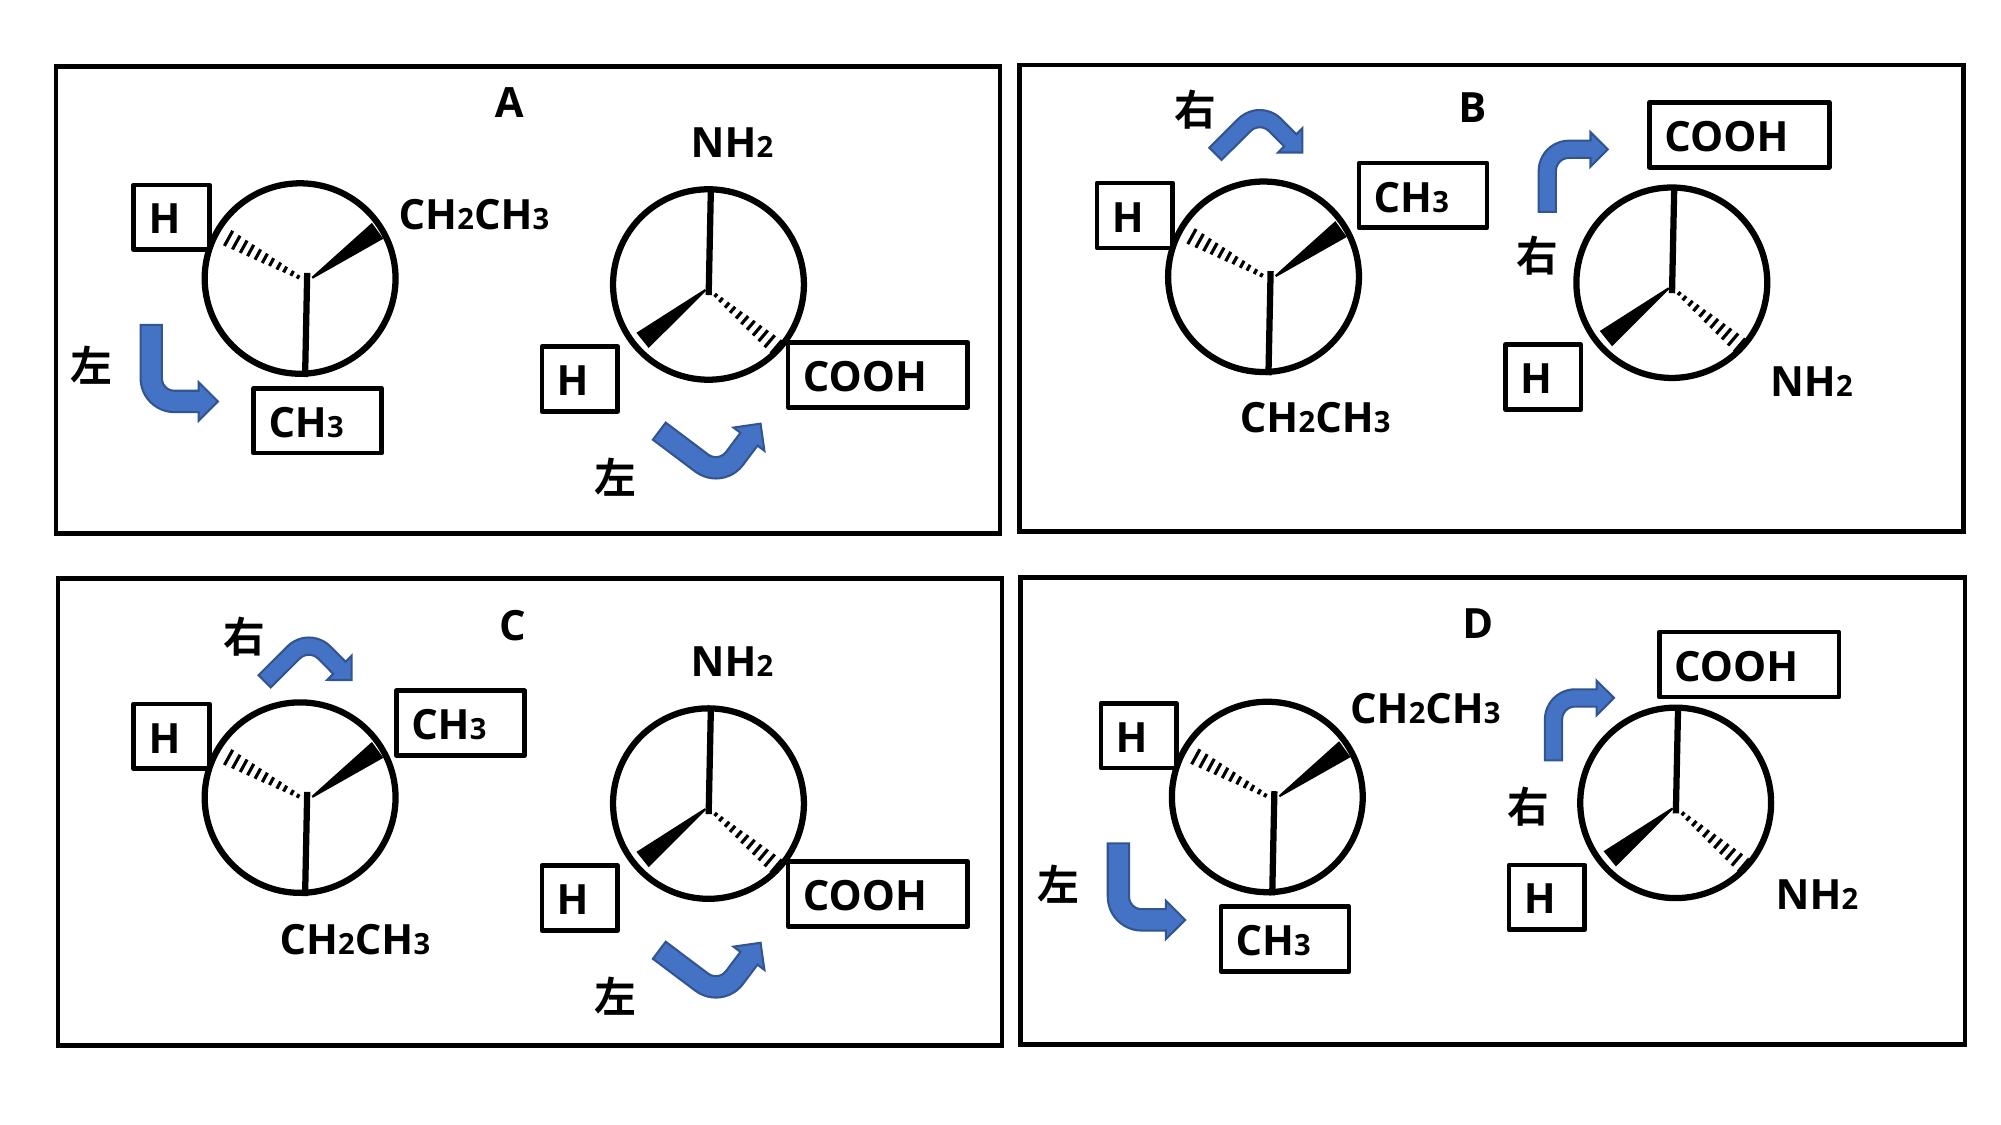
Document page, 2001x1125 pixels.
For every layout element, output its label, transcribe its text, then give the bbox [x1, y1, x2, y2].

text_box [1675, 709, 1679, 814]
text_box D [1447, 589, 1543, 655]
text_box A [480, 68, 576, 134]
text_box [1704, 799, 1722, 880]
text_box 右 [208, 603, 309, 669]
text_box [737, 281, 755, 361]
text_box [254, 736, 272, 817]
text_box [737, 800, 755, 880]
text_box [257, 636, 353, 689]
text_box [254, 217, 272, 298]
text_box [1543, 678, 1616, 762]
text_box [57, 578, 1003, 1046]
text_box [1700, 279, 1719, 360]
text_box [1221, 736, 1240, 816]
text_box [1018, 64, 1964, 532]
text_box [1218, 215, 1236, 296]
text_box [1207, 108, 1304, 162]
text_box B [1443, 73, 1539, 139]
text_box [1020, 577, 1966, 1045]
text_box [55, 66, 1001, 534]
text_box [1537, 129, 1610, 213]
text_box 右 [1501, 222, 1601, 288]
text_box 右 [1493, 773, 1593, 839]
text_box C [484, 591, 580, 656]
